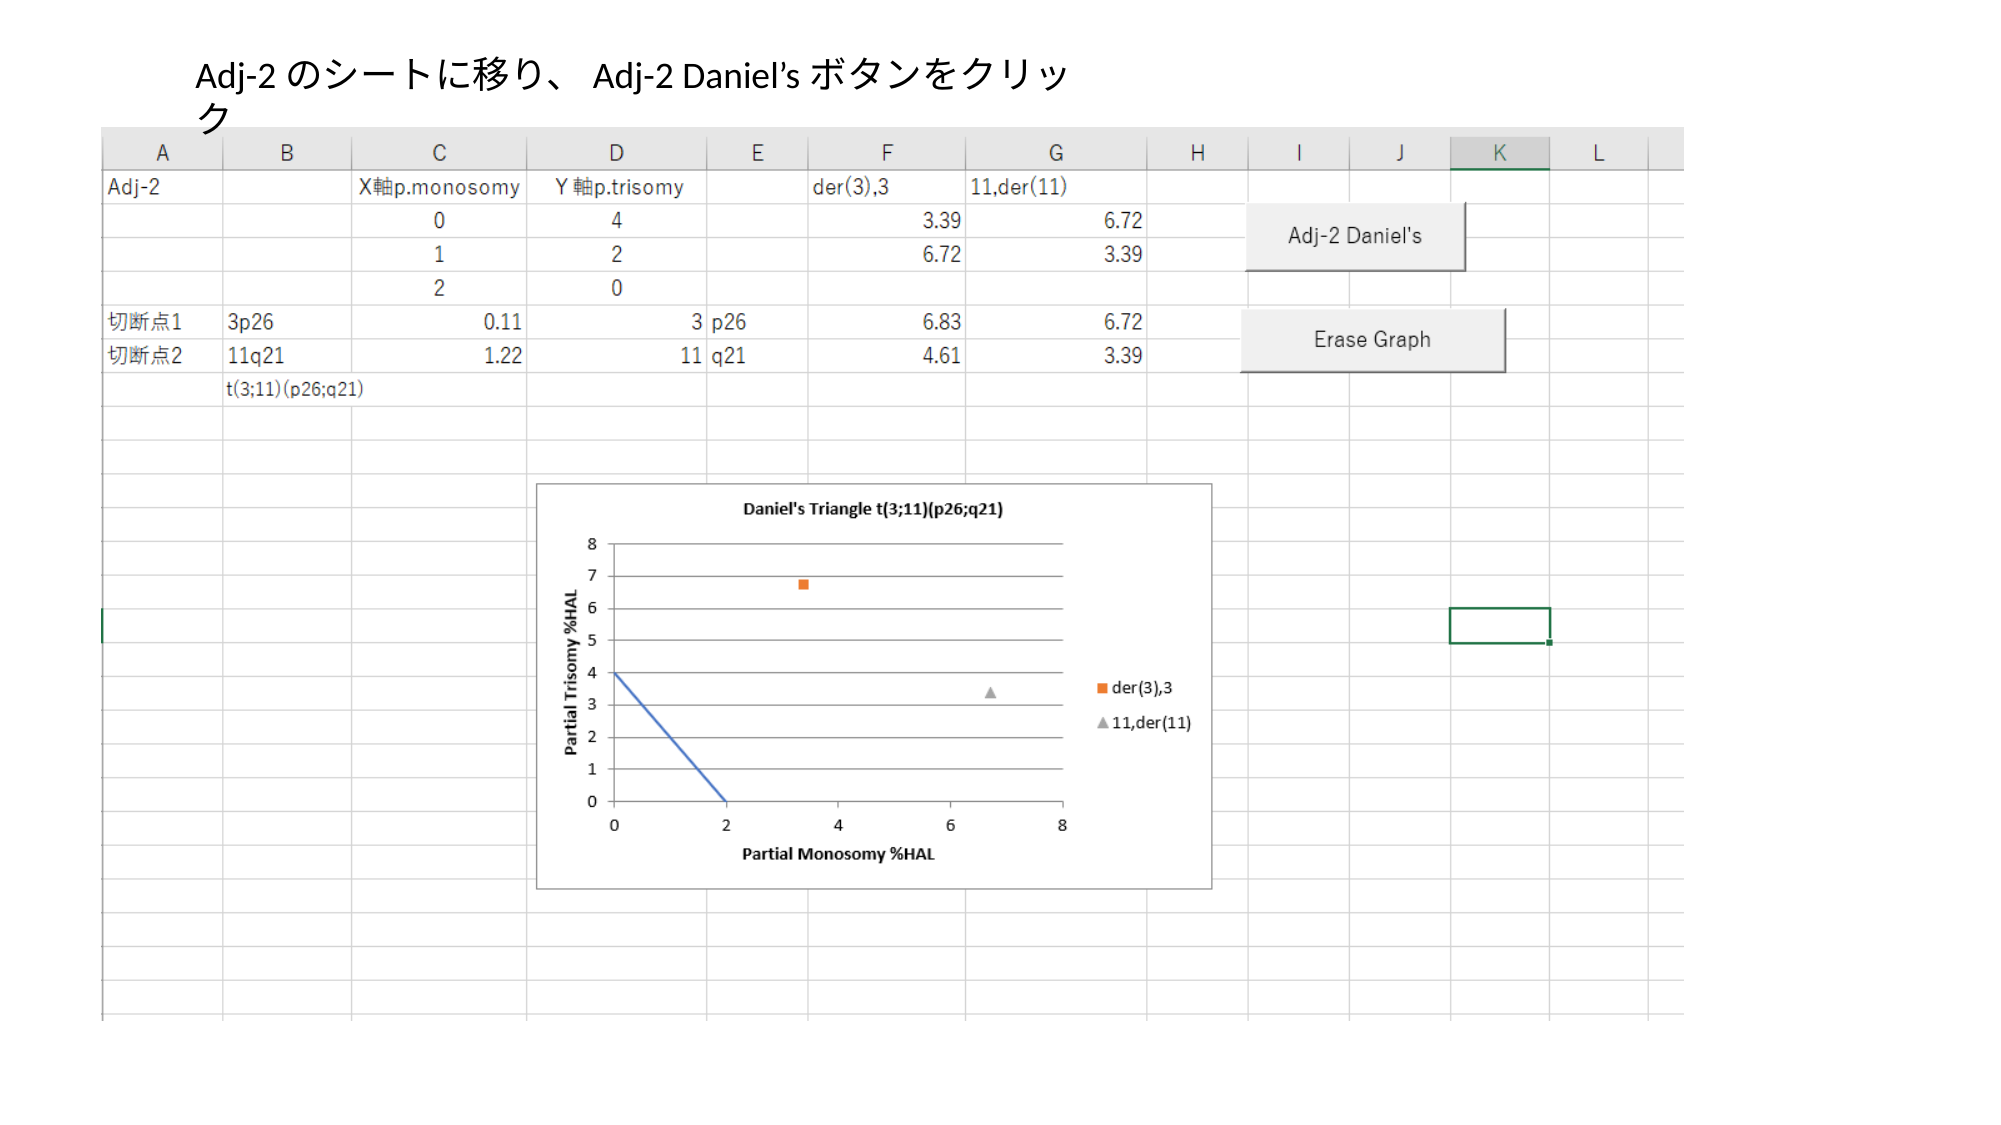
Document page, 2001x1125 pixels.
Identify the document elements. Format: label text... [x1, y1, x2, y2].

text_box Adj-2のシートに移り、Adj-2 Daniel’sボタンをクリック [180, 43, 1109, 127]
picture [101, 127, 1684, 1021]
